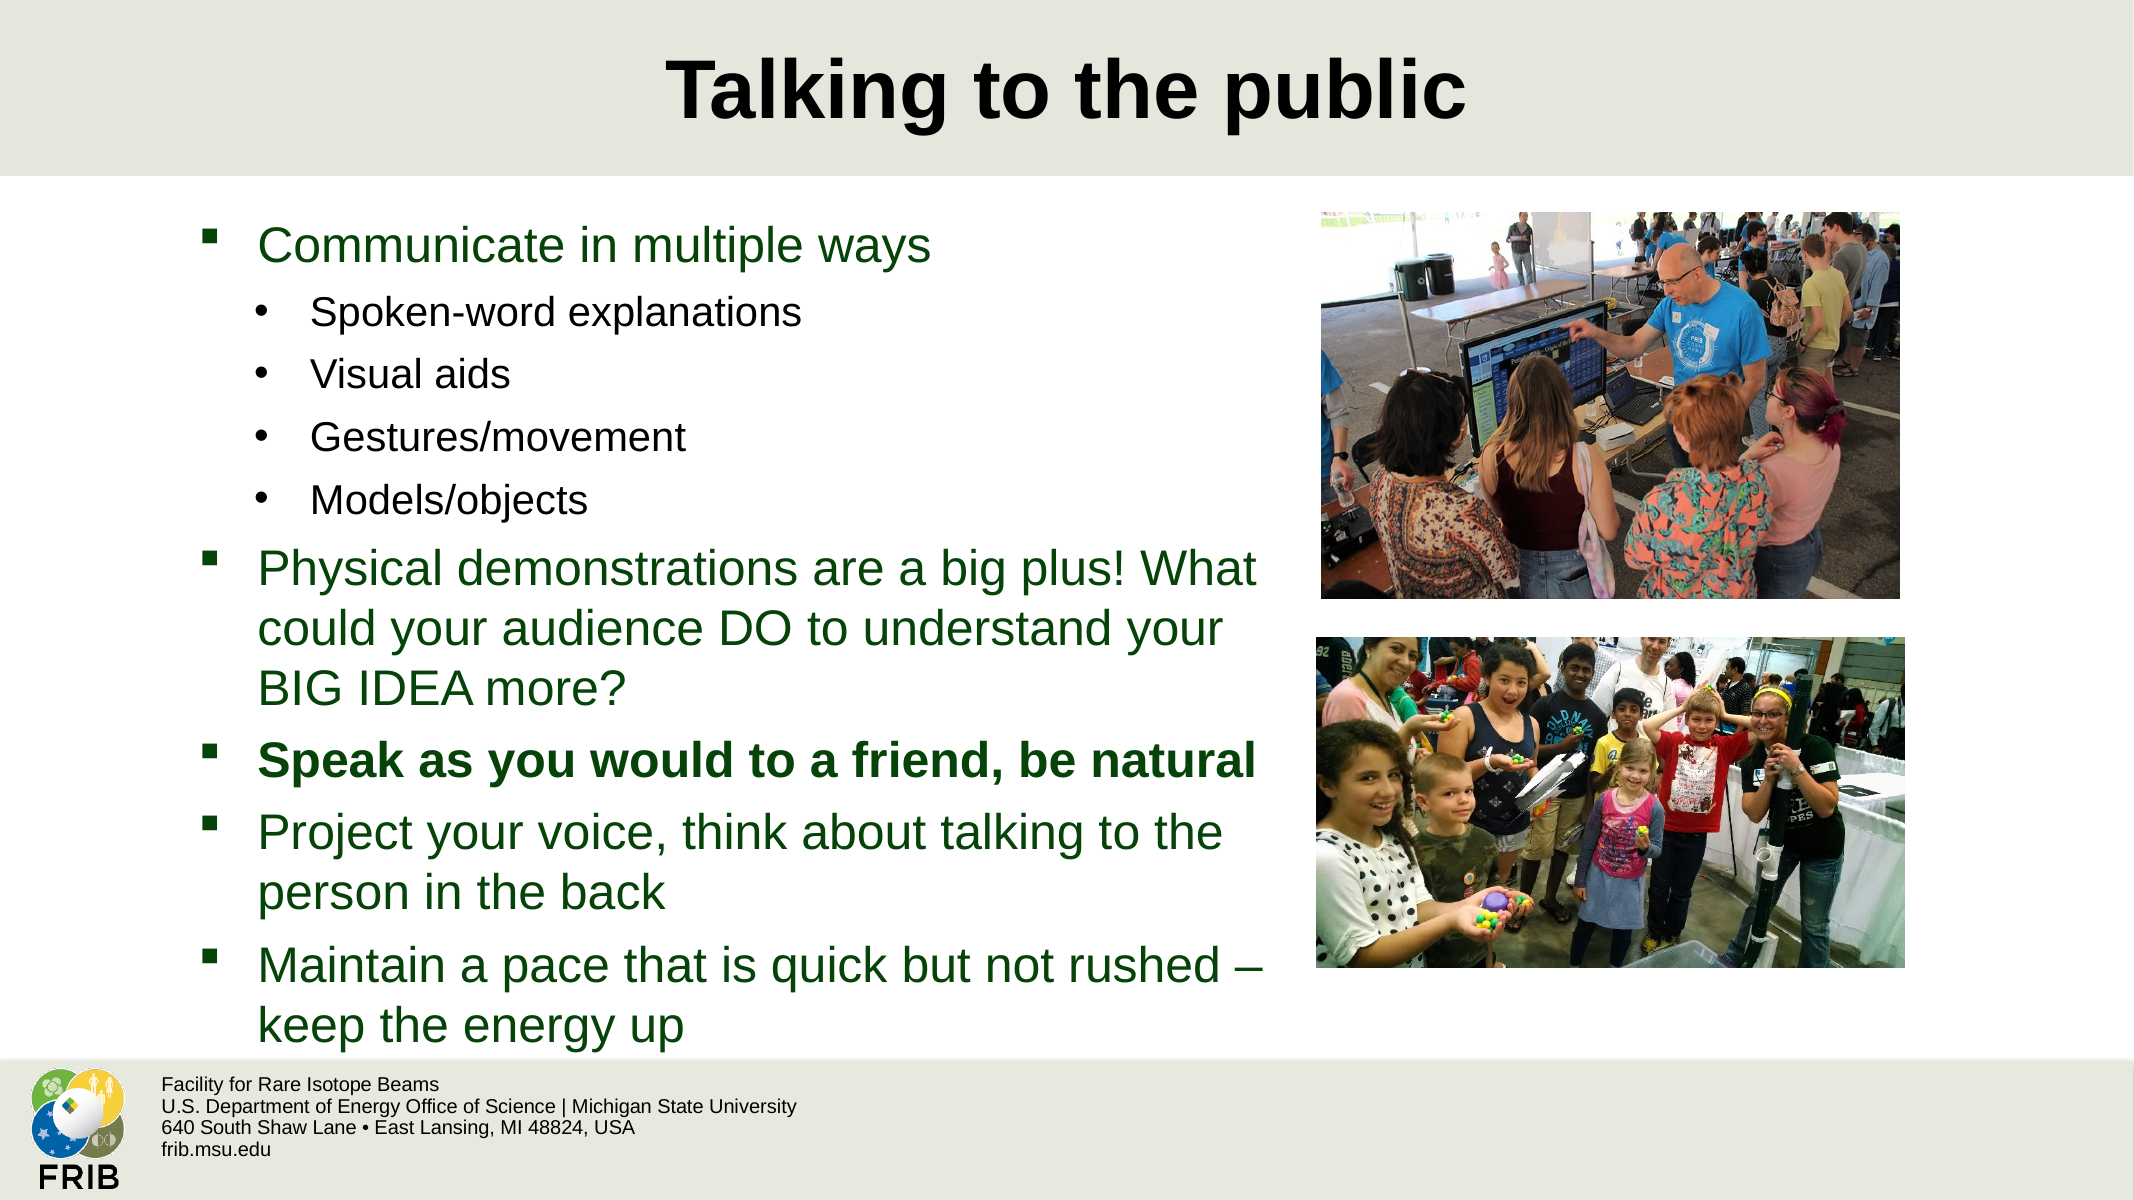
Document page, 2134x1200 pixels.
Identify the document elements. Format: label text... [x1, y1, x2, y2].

title Talking to the public [17, 43, 2117, 141]
text_box [431, 924, 1018, 1125]
list Communicate in multiple ways Spoken-word explanations Visual aids Gestures/movement Models/objects Physical demonstrations are a big plus! What could your audience DO to understand your BIG IDEA more? Speak as you would to a friend, be natural Project your voice, think about talking to the person in the back Maintain a pace that is quick but not rushed – keep the energy up [178, 211, 1267, 1038]
picture [0, 0, 2134, 1189]
